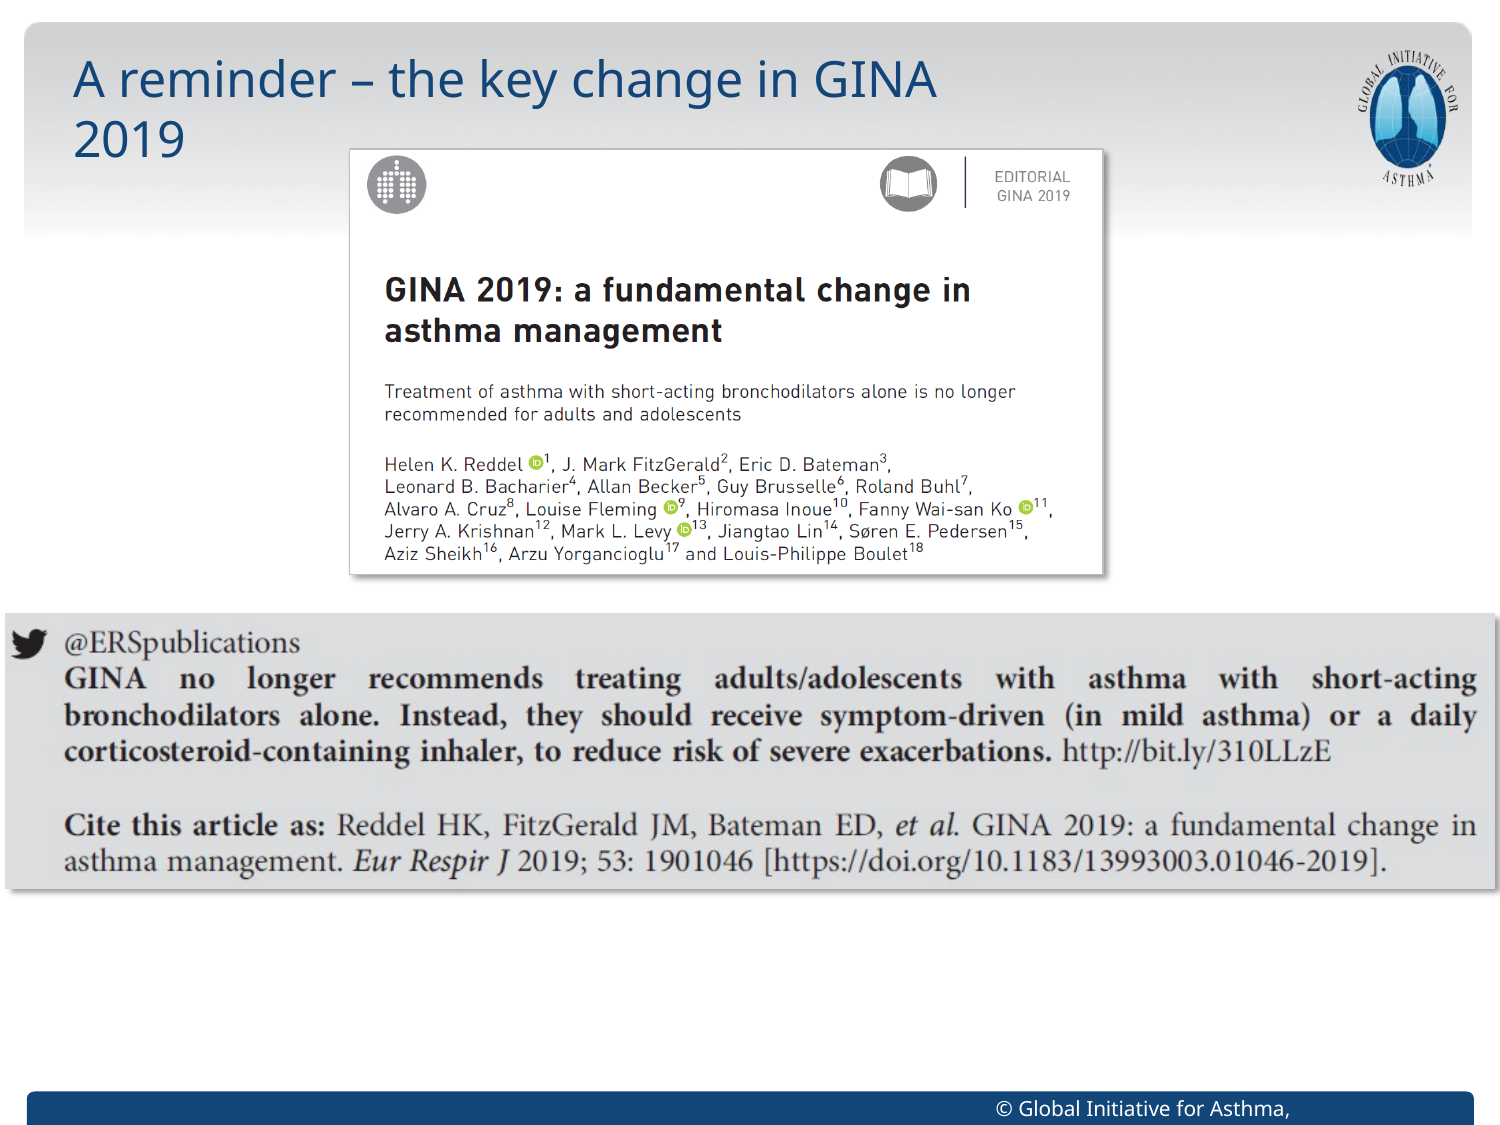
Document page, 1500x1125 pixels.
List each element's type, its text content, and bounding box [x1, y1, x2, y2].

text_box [24, 22, 1473, 238]
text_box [343, 144, 1117, 589]
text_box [4, 612, 1500, 901]
text_box [26, 1091, 1474, 1125]
text_box © Global Initiative for Asthma, www.ginasthma.org [993, 1093, 1460, 1125]
